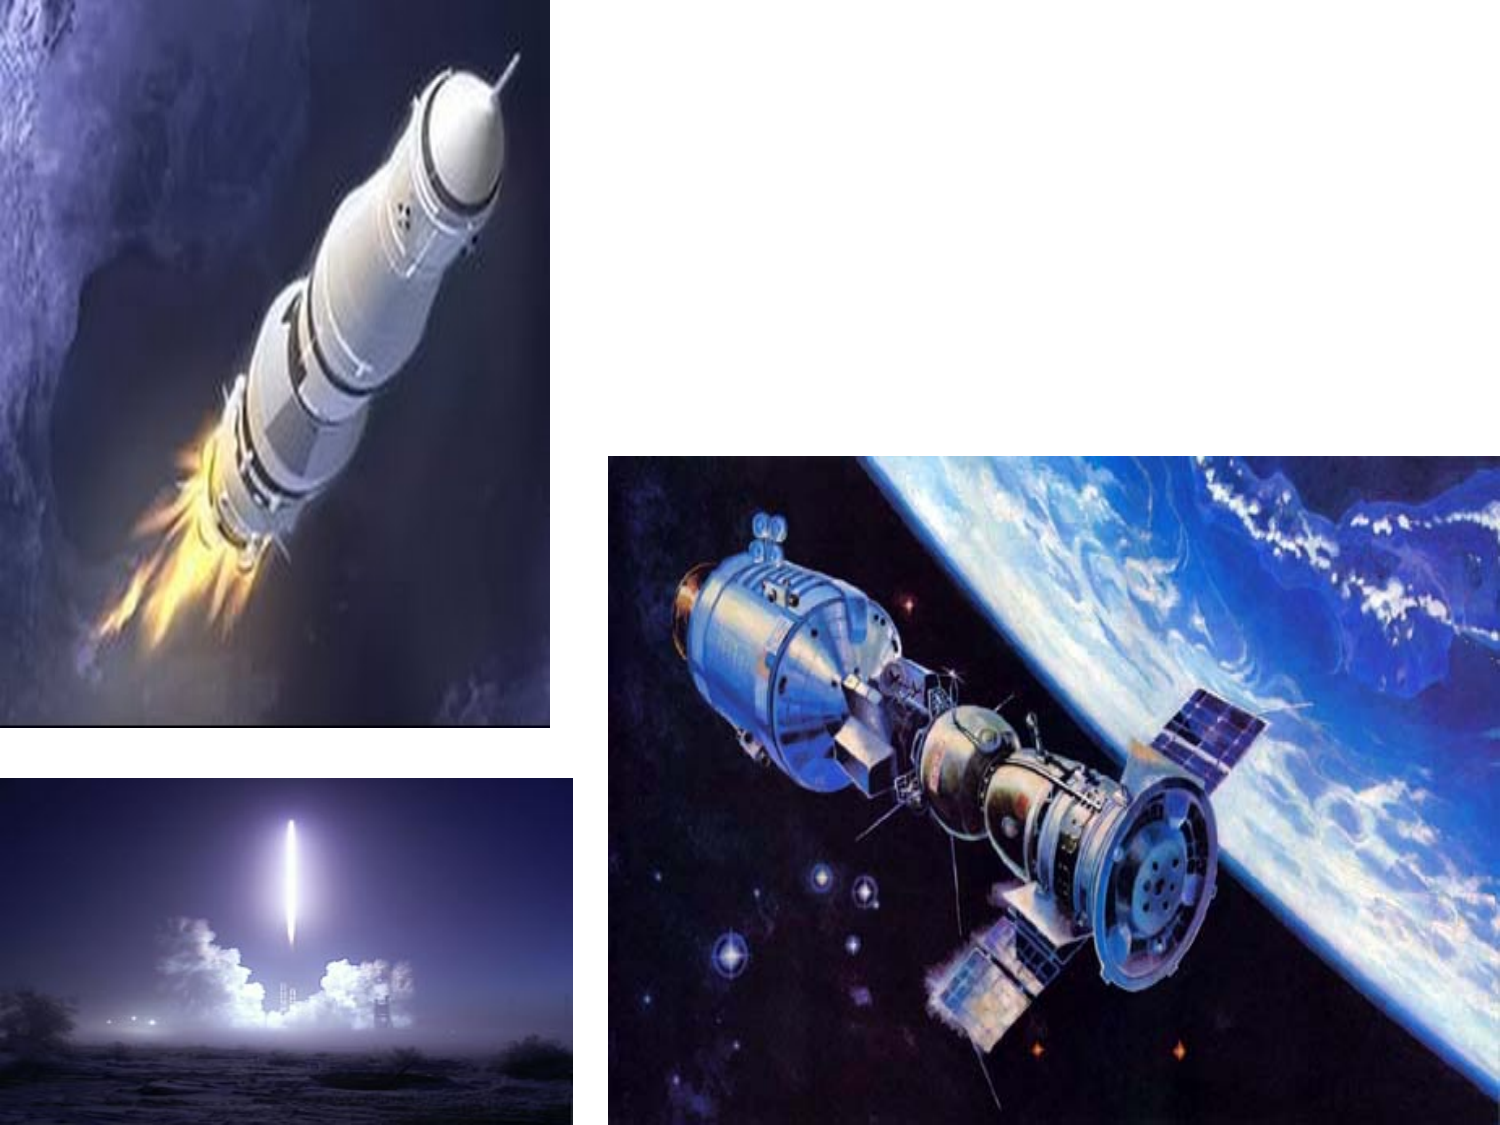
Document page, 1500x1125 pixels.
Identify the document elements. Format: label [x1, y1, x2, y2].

picture [0, 777, 573, 1125]
picture [0, 0, 550, 729]
picture [607, 455, 1500, 1125]
